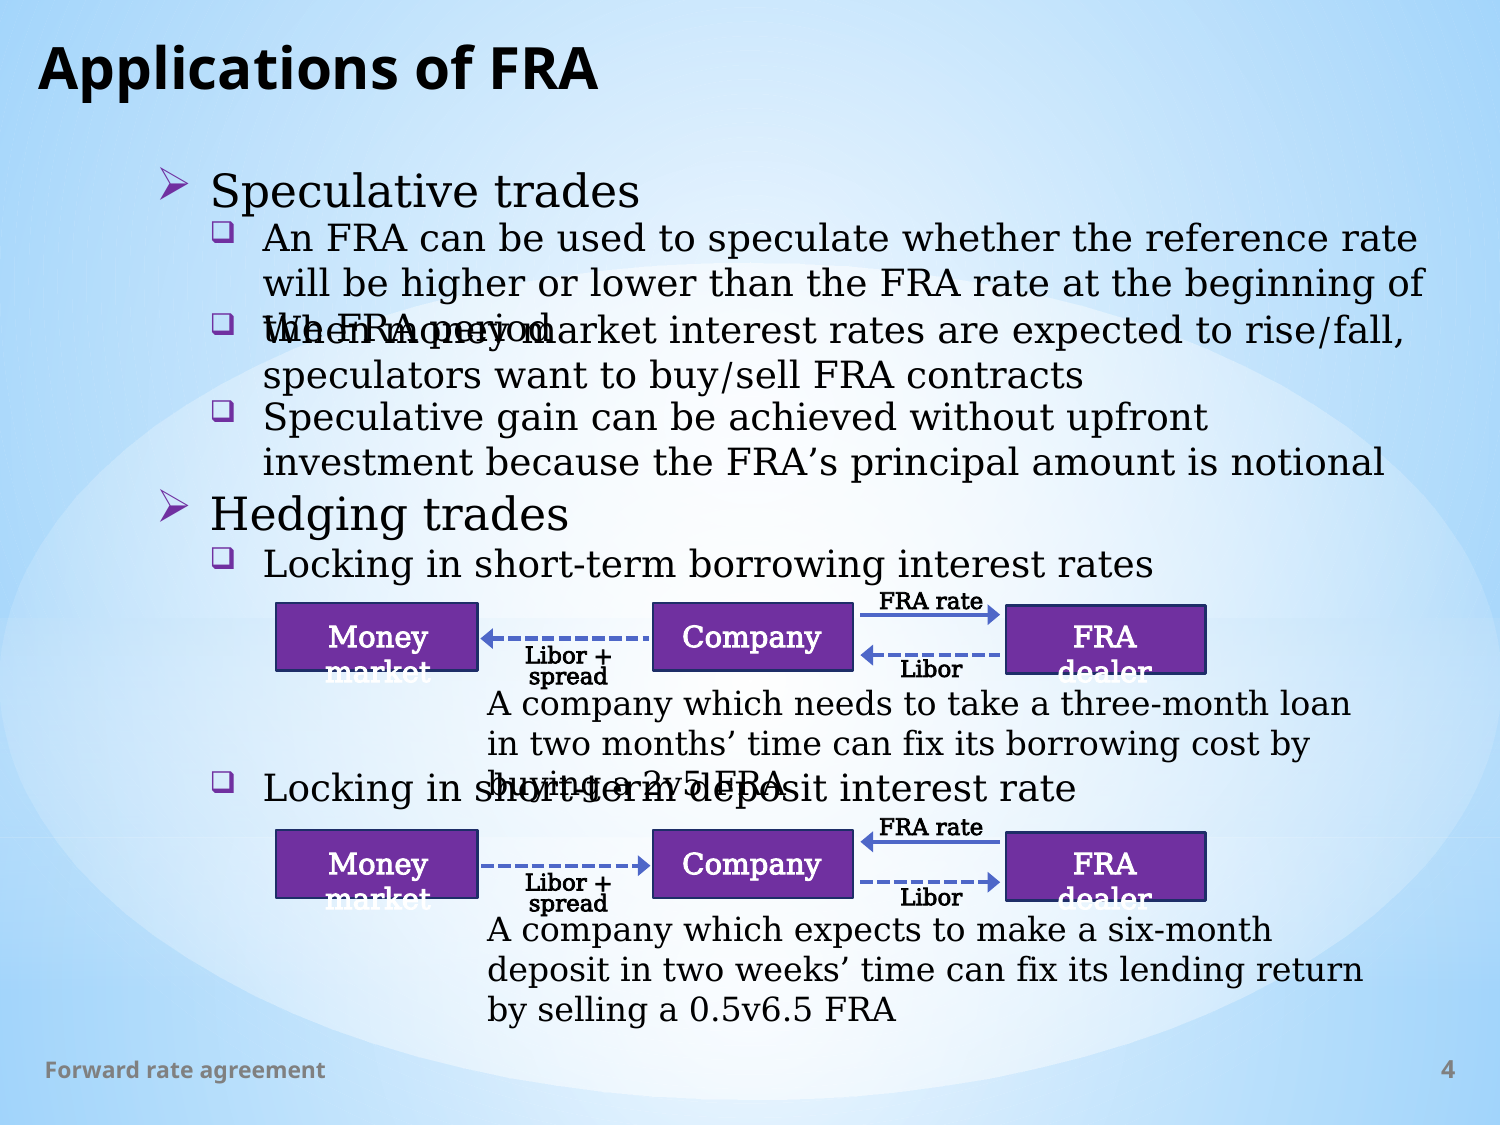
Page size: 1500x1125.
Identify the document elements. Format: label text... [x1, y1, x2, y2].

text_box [271, 810, 1207, 919]
text_box Speculative trades [141, 154, 750, 225]
text_box Hedging trades [141, 477, 750, 547]
text_box Speculative gain can be achieved without upfront investment because the FRA’s principal amount is notional [194, 385, 1436, 490]
text_box Locking in short-term deposit interest rate [1208, 810, 1341, 817]
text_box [271, 584, 1207, 690]
text_box When money market interest rates are expected to rise/fall, speculators want to buy/sell FRA contracts [194, 357, 1441, 404]
text_box A company which needs to take a three-month loan in two months’ time can fix its borrowing cost by buying a 2v5 FRA [472, 675, 1383, 810]
text_box An FRA can be used to speculate whether the reference rate will be higher or lower than the FRA rate at the beginning of the FRA period [194, 206, 1459, 357]
text_box Locking in short-term deposit interest rate [194, 756, 472, 817]
text_box Locking in short-term borrowing interest rates [194, 532, 1329, 593]
title Applications of FRA [23, 23, 750, 130]
footer Forward rate agreement [29, 1039, 573, 1099]
text_box A company which expects to make a six-month deposit in two weeks’ time can fix its lending return by selling a 0.5v6.5 FRA [472, 900, 1407, 1036]
slide_number 4 [1175, 1039, 1471, 1099]
